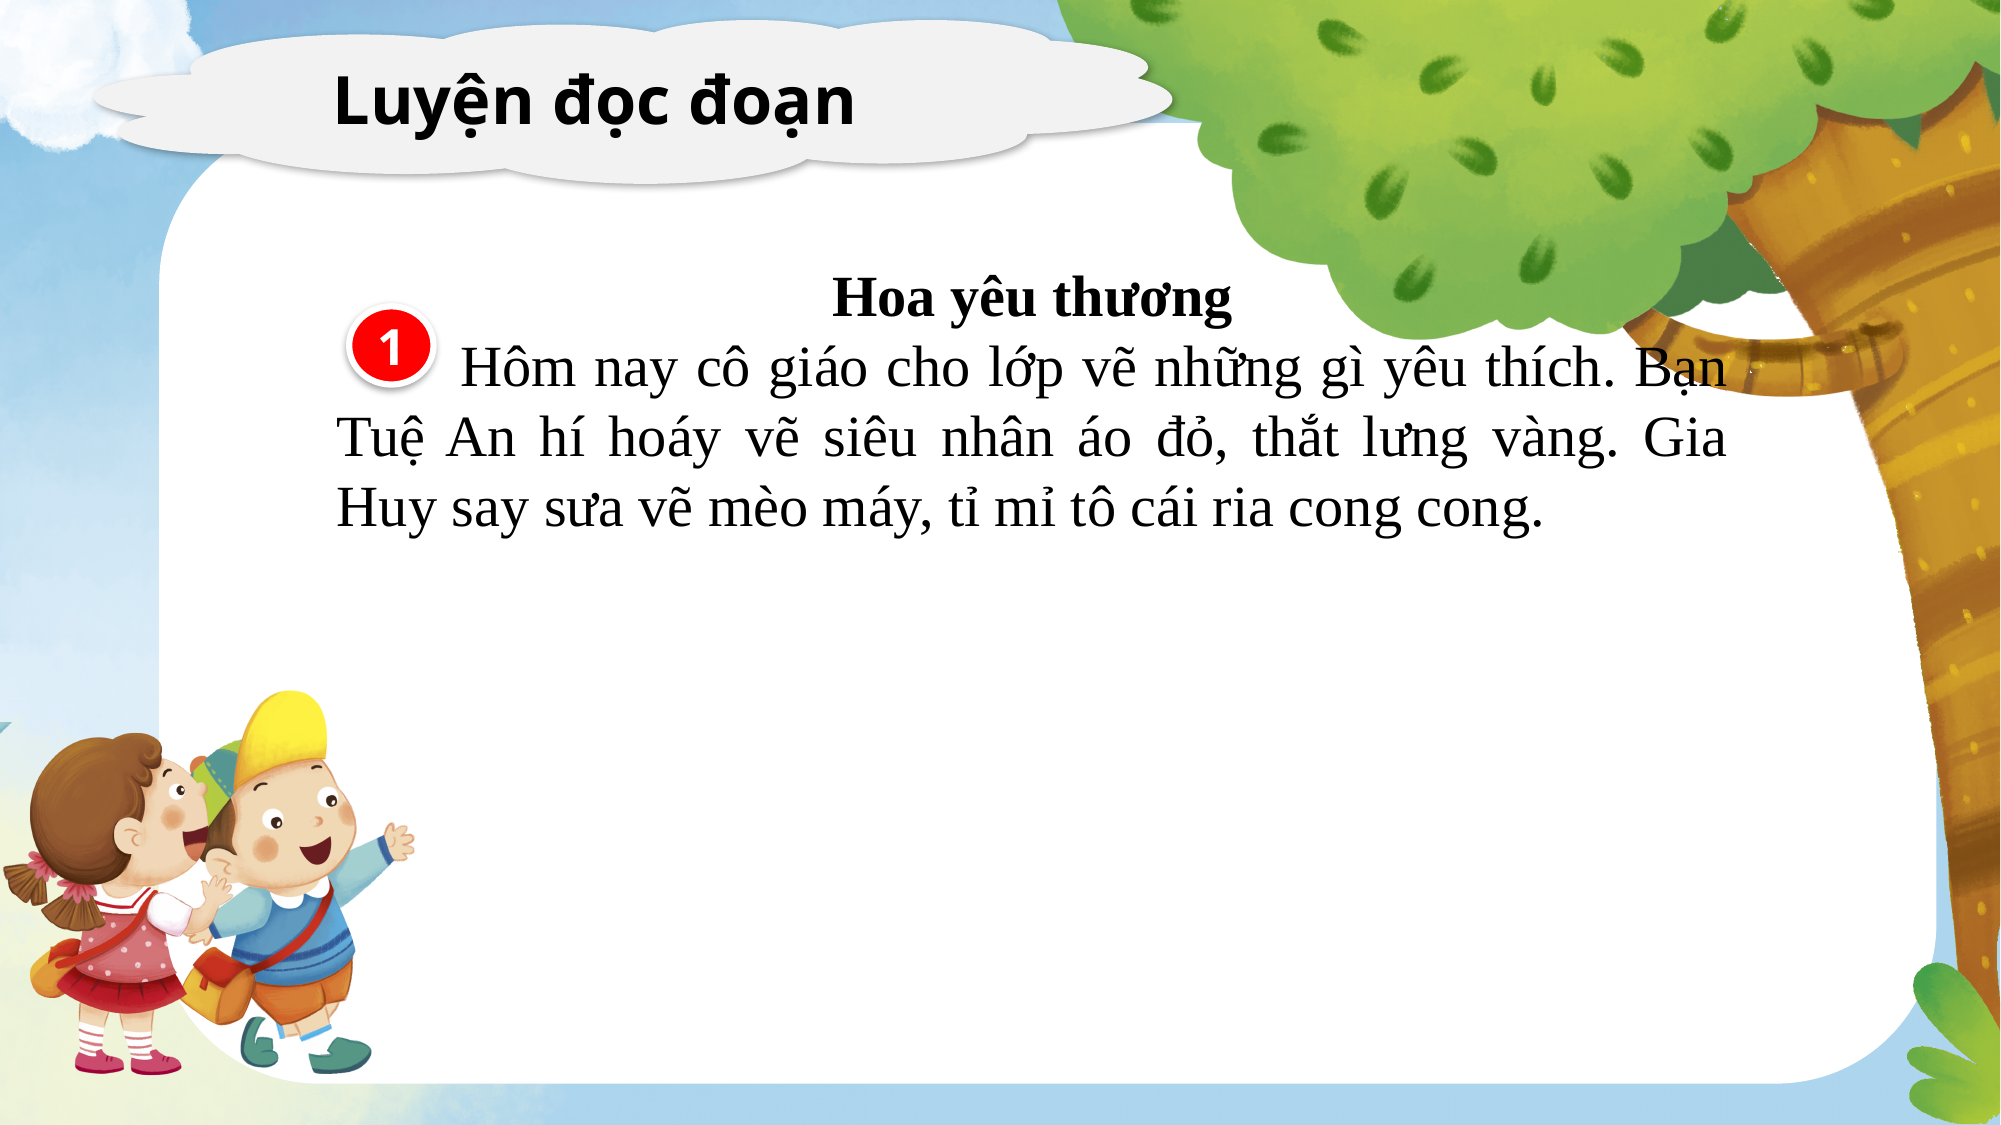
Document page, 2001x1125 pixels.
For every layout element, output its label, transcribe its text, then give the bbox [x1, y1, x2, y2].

text_box Luyện đọc đoạn [93, 20, 1173, 184]
text_box Hoa yêu thương Hôm nay cô giáo cho lớp vẽ những gì yêu thích. Bạn Tuệ An hí hoáy vẽ siêu nhân áo đỏ, thắt lưng vàng. Gia Huy say sưa vẽ mèo máy, tỉ mỉ tô cái ria cong cong. [322, 250, 1744, 686]
text_box 1 [349, 306, 434, 385]
picture [0, 0, 2001, 1125]
